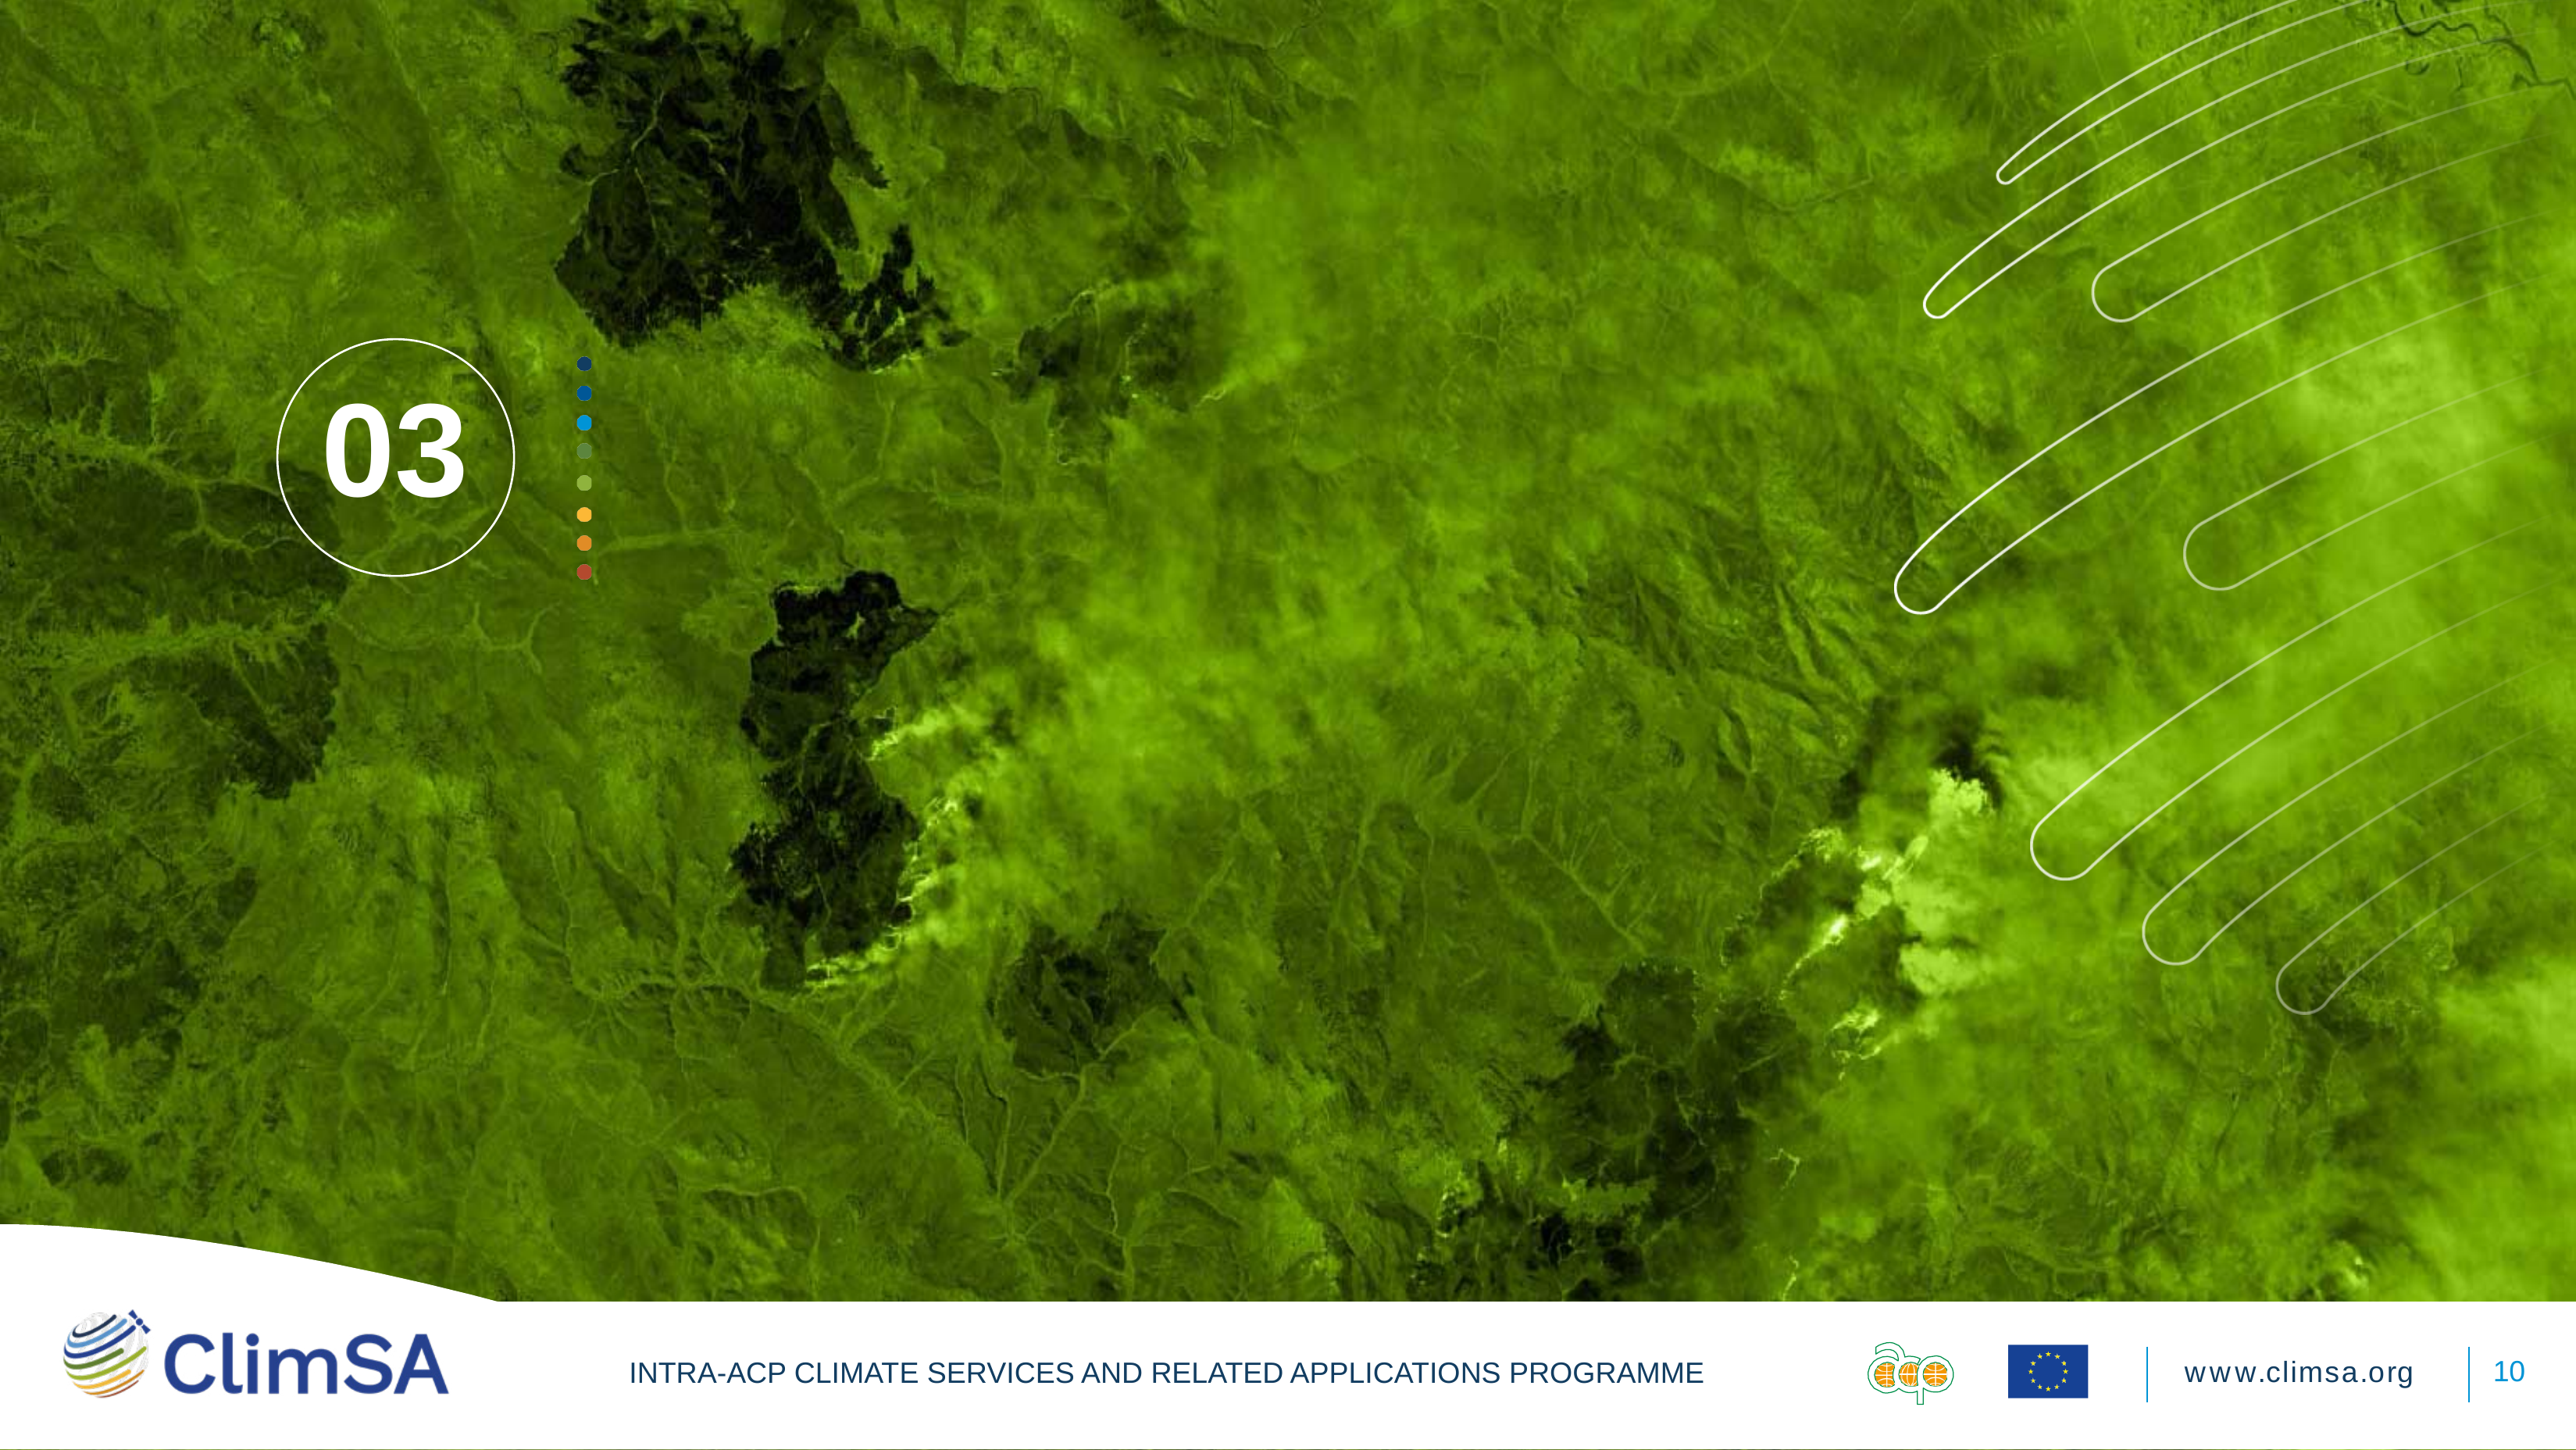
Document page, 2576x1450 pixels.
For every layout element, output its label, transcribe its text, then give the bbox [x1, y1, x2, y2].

picture [2030, 1377, 2043, 1389]
picture [0, 0, 2576, 1302]
picture [1874, 1362, 1896, 1388]
picture [2053, 1377, 2067, 1389]
picture [2054, 1353, 2067, 1366]
list 03 [321, 363, 500, 524]
picture [1922, 1362, 1948, 1387]
picture [1898, 1362, 1920, 1387]
picture [2030, 1353, 2043, 1366]
picture [59, 1309, 452, 1400]
